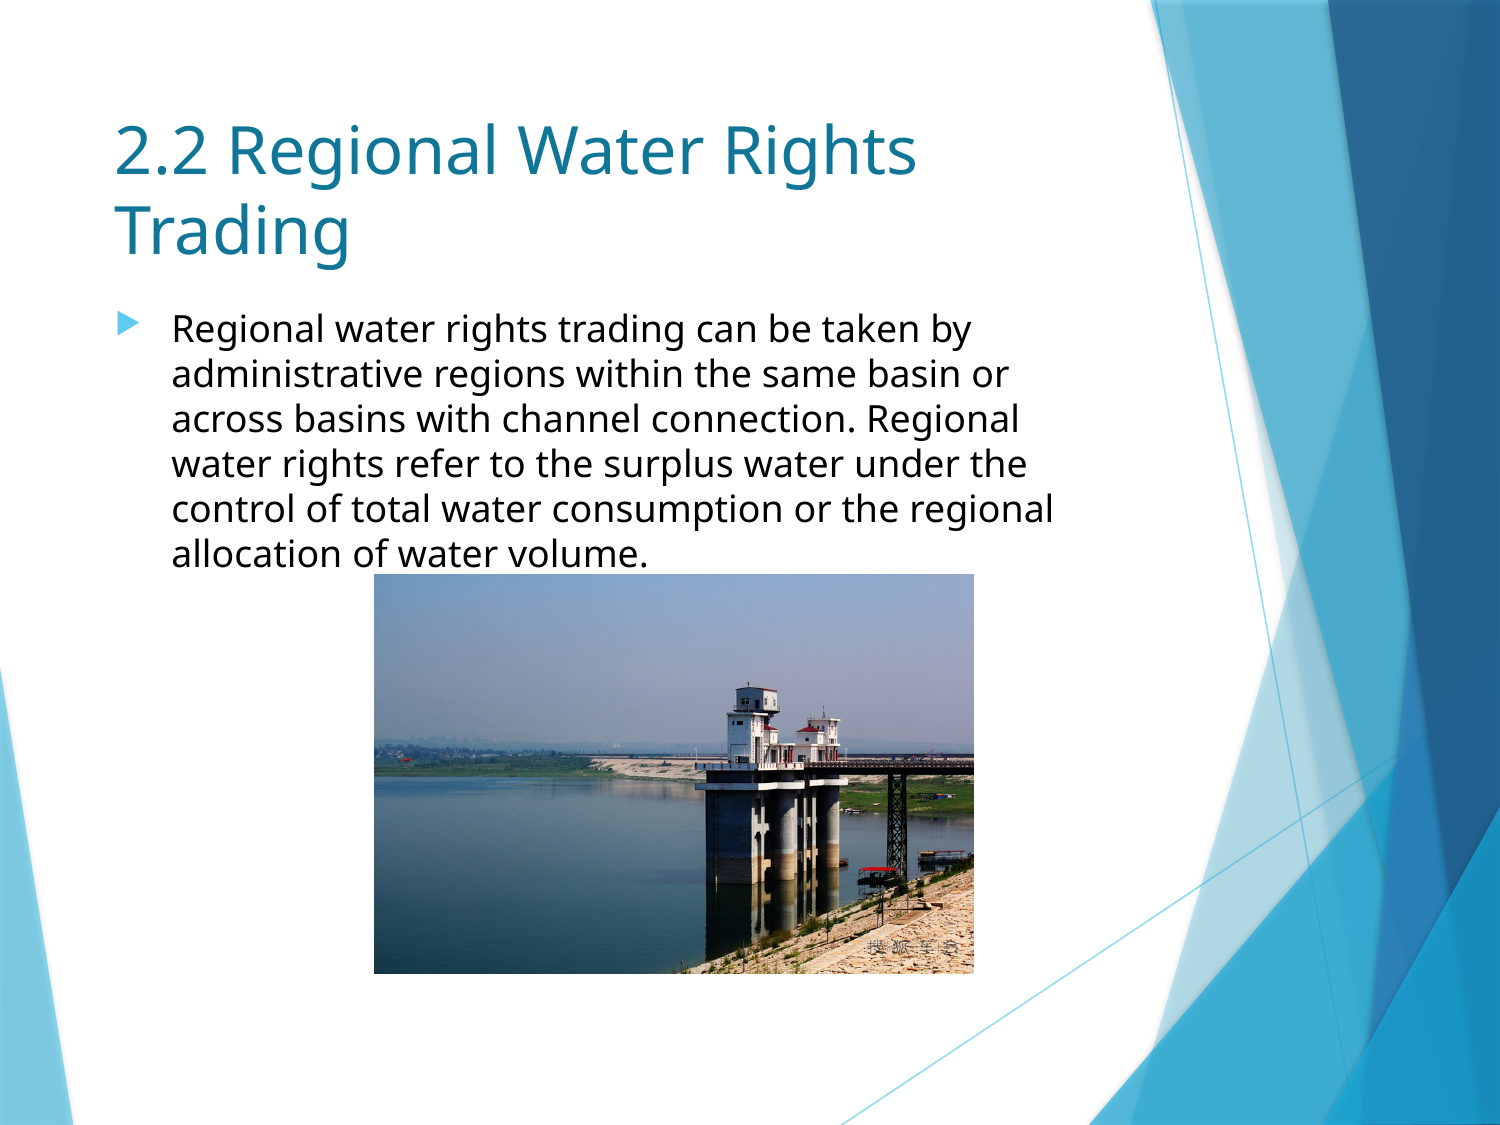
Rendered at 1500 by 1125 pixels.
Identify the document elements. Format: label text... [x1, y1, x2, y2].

list Regional water rights trading can be taken by administrative regions within the same basin or across basins with channel connection. Regional water rights refer to the surplus water under the control of total water consumption or the regional allocation of water volume. [99, 231, 1142, 974]
picture [374, 573, 975, 974]
title 2.2 Regional Water Rights Trading [99, 99, 1142, 231]
